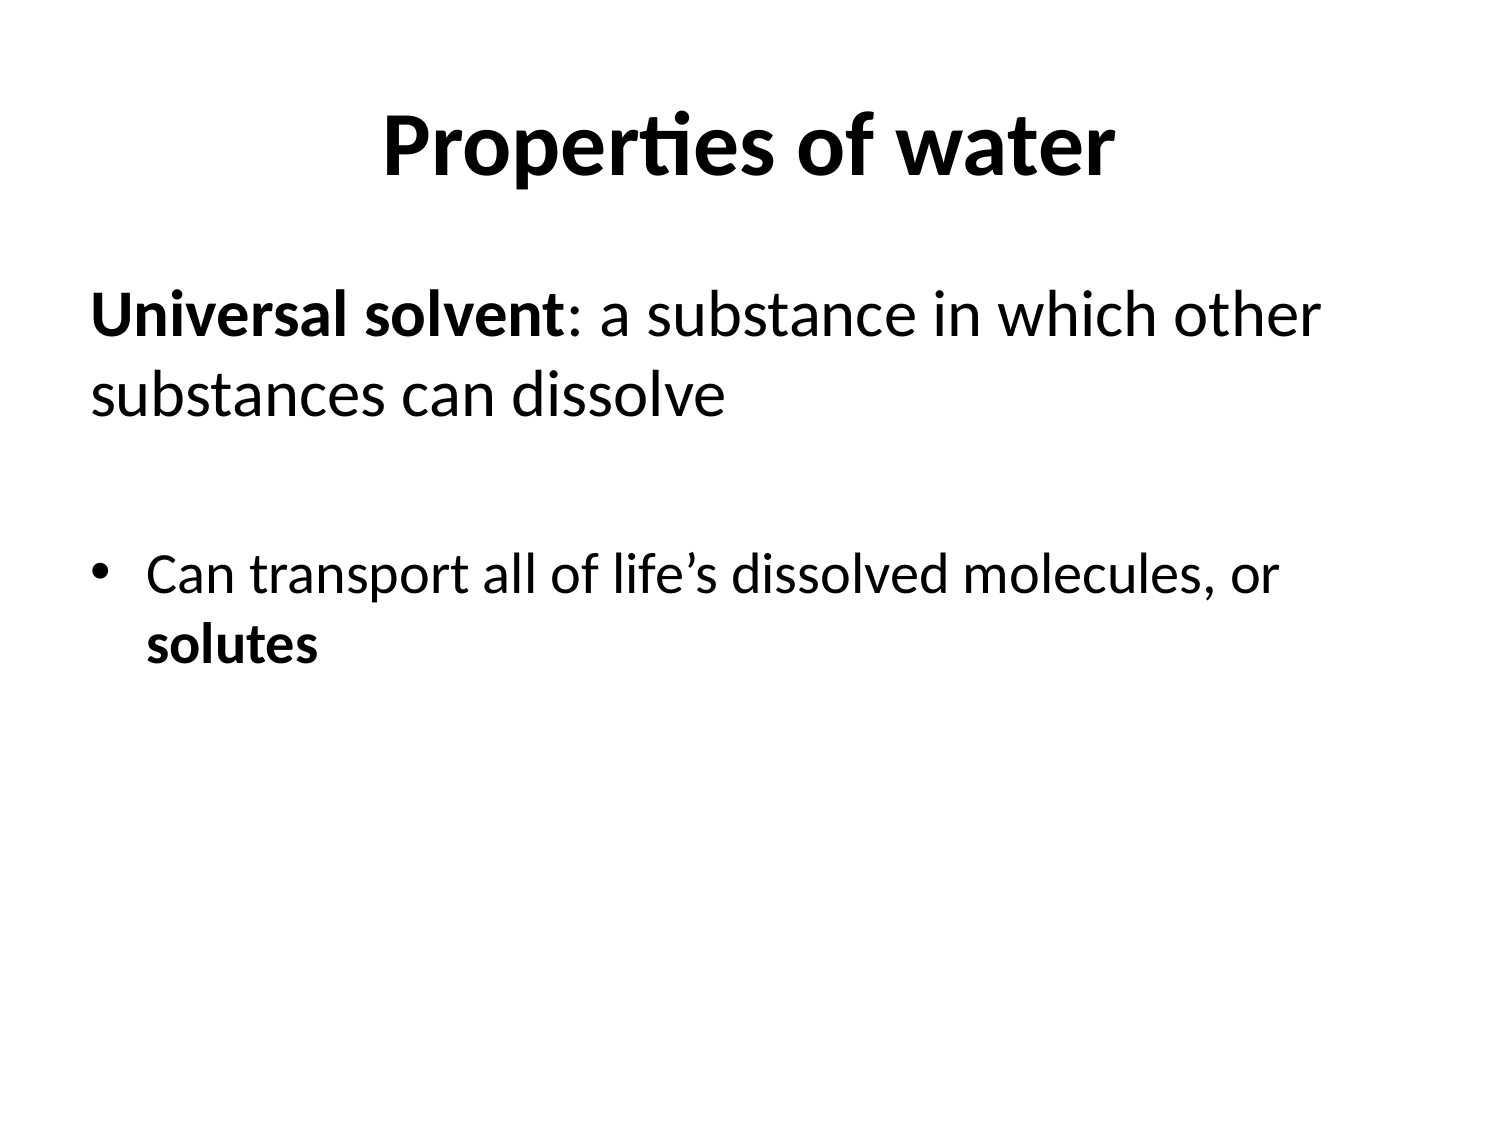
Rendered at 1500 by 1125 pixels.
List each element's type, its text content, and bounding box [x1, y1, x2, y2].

title Properties of water [75, 45, 1425, 233]
list Universal solvent: a substance in which other substances can dissolve Can transport all of life’s dissolved molecules, or solutes [75, 262, 1425, 1005]
